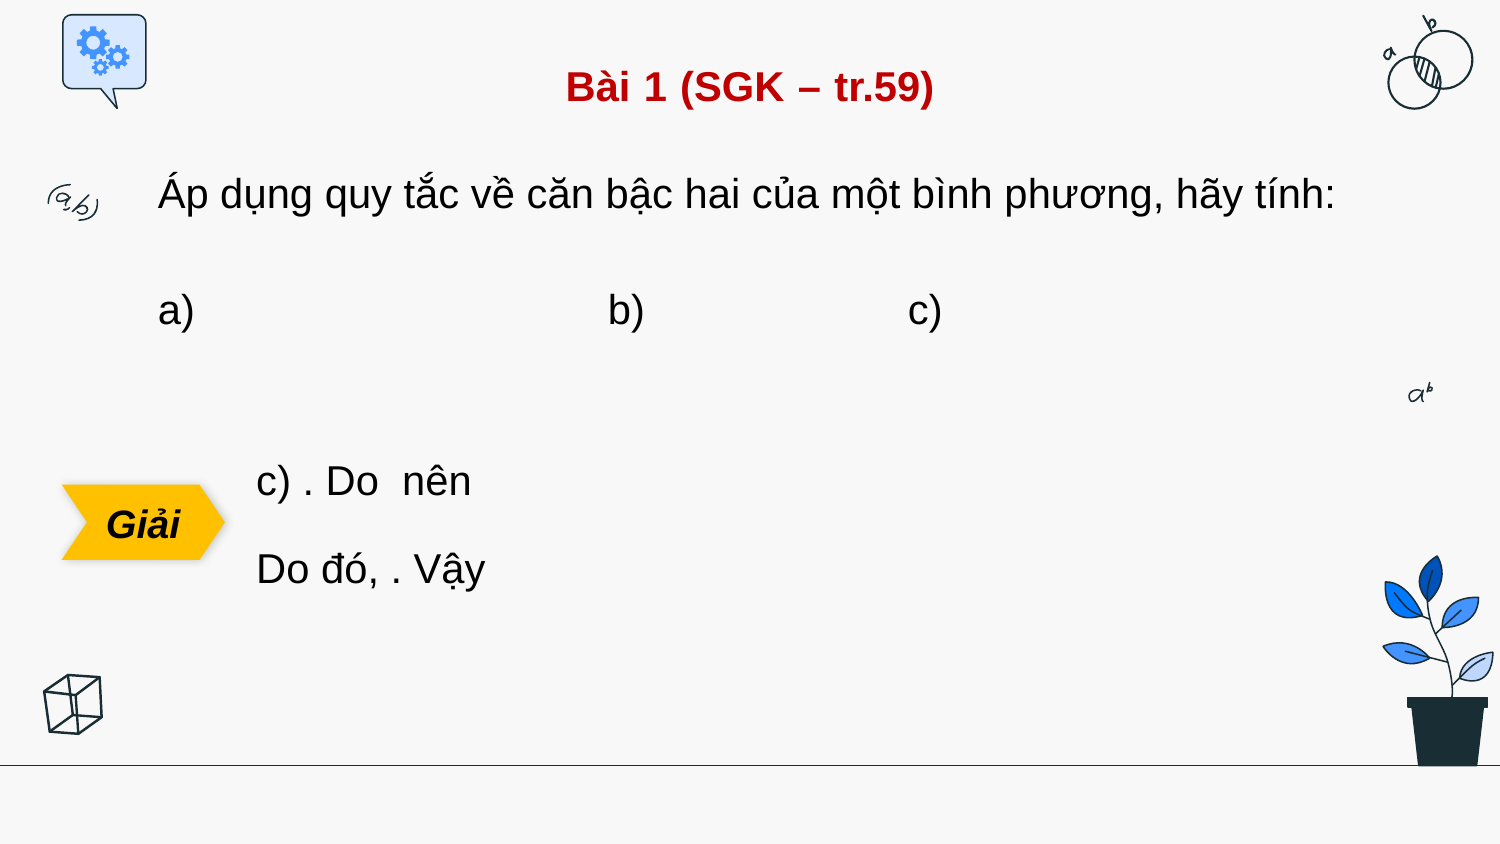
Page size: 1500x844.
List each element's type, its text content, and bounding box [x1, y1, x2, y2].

text_box Bài 1 (SGK – tr.59) [550, 27, 950, 118]
text_box Giải [61, 484, 225, 560]
